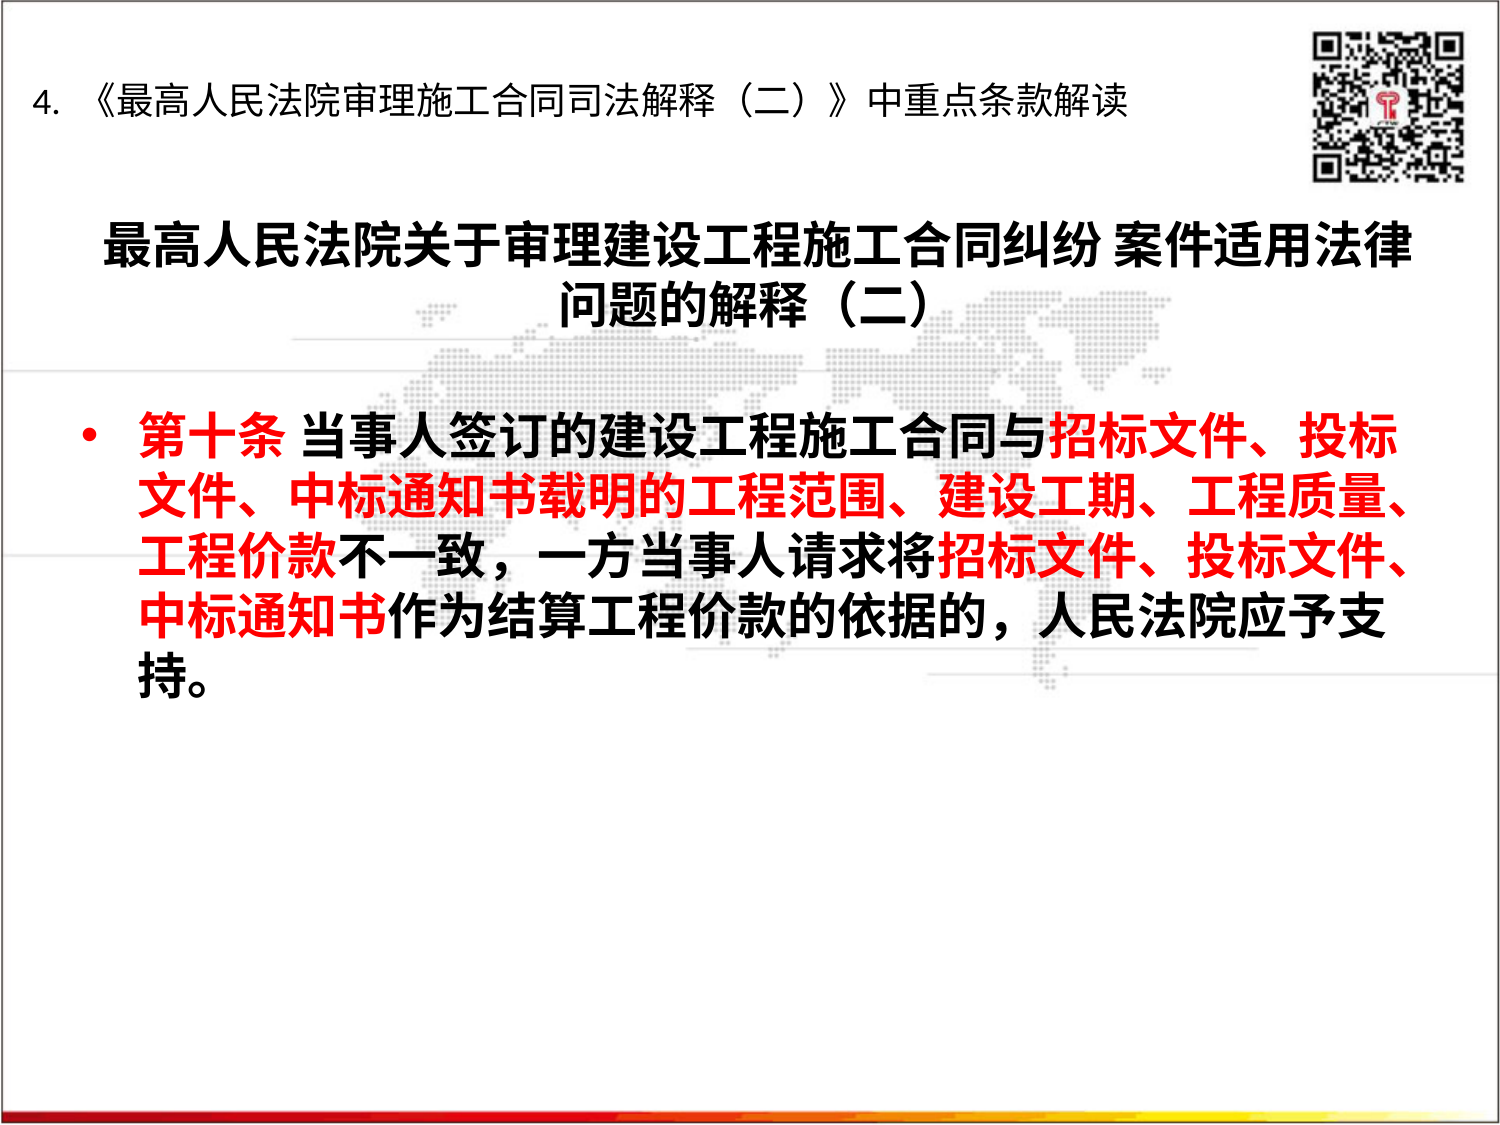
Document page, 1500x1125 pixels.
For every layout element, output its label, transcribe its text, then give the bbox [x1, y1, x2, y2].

text_box 4. 《最高人民法院审理施工合同司法解释（二）》中重点条款解读 [17, 51, 1294, 149]
list 第十条 当事人签订的建设工程施工合同与招标文件、投标文件、中标通知书载明的工程范围、建设工期、工程质量、工程价款不一致，一方当事人请求将招标文件、投标文件、中标通知书作为结算工程价款的依据的，人民法院应予支持。 [65, 397, 1416, 1125]
picture [0, 0, 1500, 1125]
title 最高人民法院关于审理建设工程施工合同纠纷 案件适用法律问题的解释（二） [64, 199, 1452, 347]
